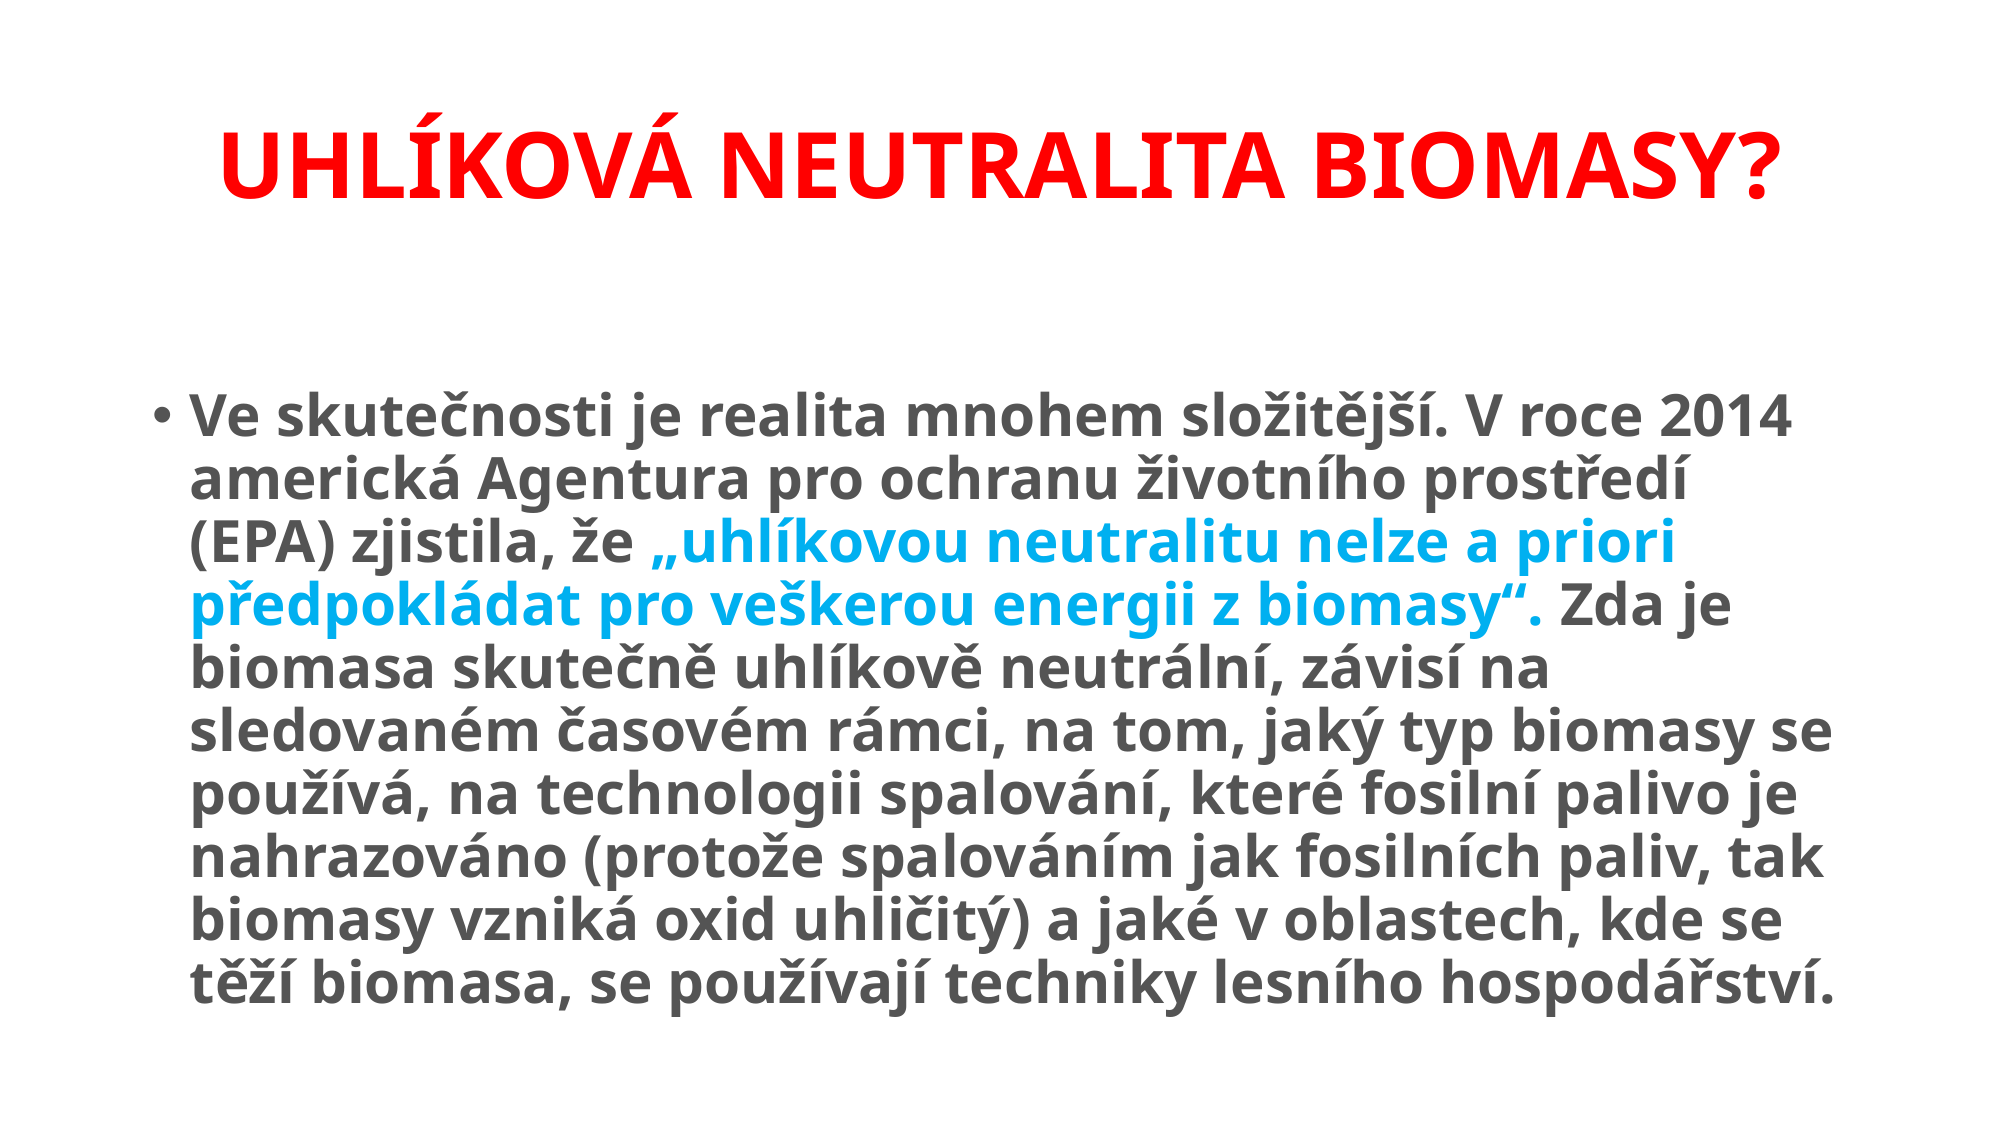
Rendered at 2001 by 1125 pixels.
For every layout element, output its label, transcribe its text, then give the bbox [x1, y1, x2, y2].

list Ve skutečnosti je realita mnohem složitější. V roce 2014 americká Agentura pro ochranu životního prostředí (EPA) zjistila, že „uhlíkovou neutralitu nelze a priori předpokládat pro veškerou energii z biomasy“. Zda je biomasa skutečně uhlíkově neutrální, závisí na sledovaném časovém rámci, na tom, jaký typ biomasy se používá, na technologii spalování, které fosilní palivo je nahrazováno (protože spalováním jak fosilních paliv, tak biomasy vzniká oxid uhličitý) a jaké v oblastech, kde se těží biomasa, se používají techniky lesního hospodářství. [137, 379, 1863, 1014]
title UHLÍKOVÁ NEUTRALITA BIOMASY? [137, 59, 1863, 278]
